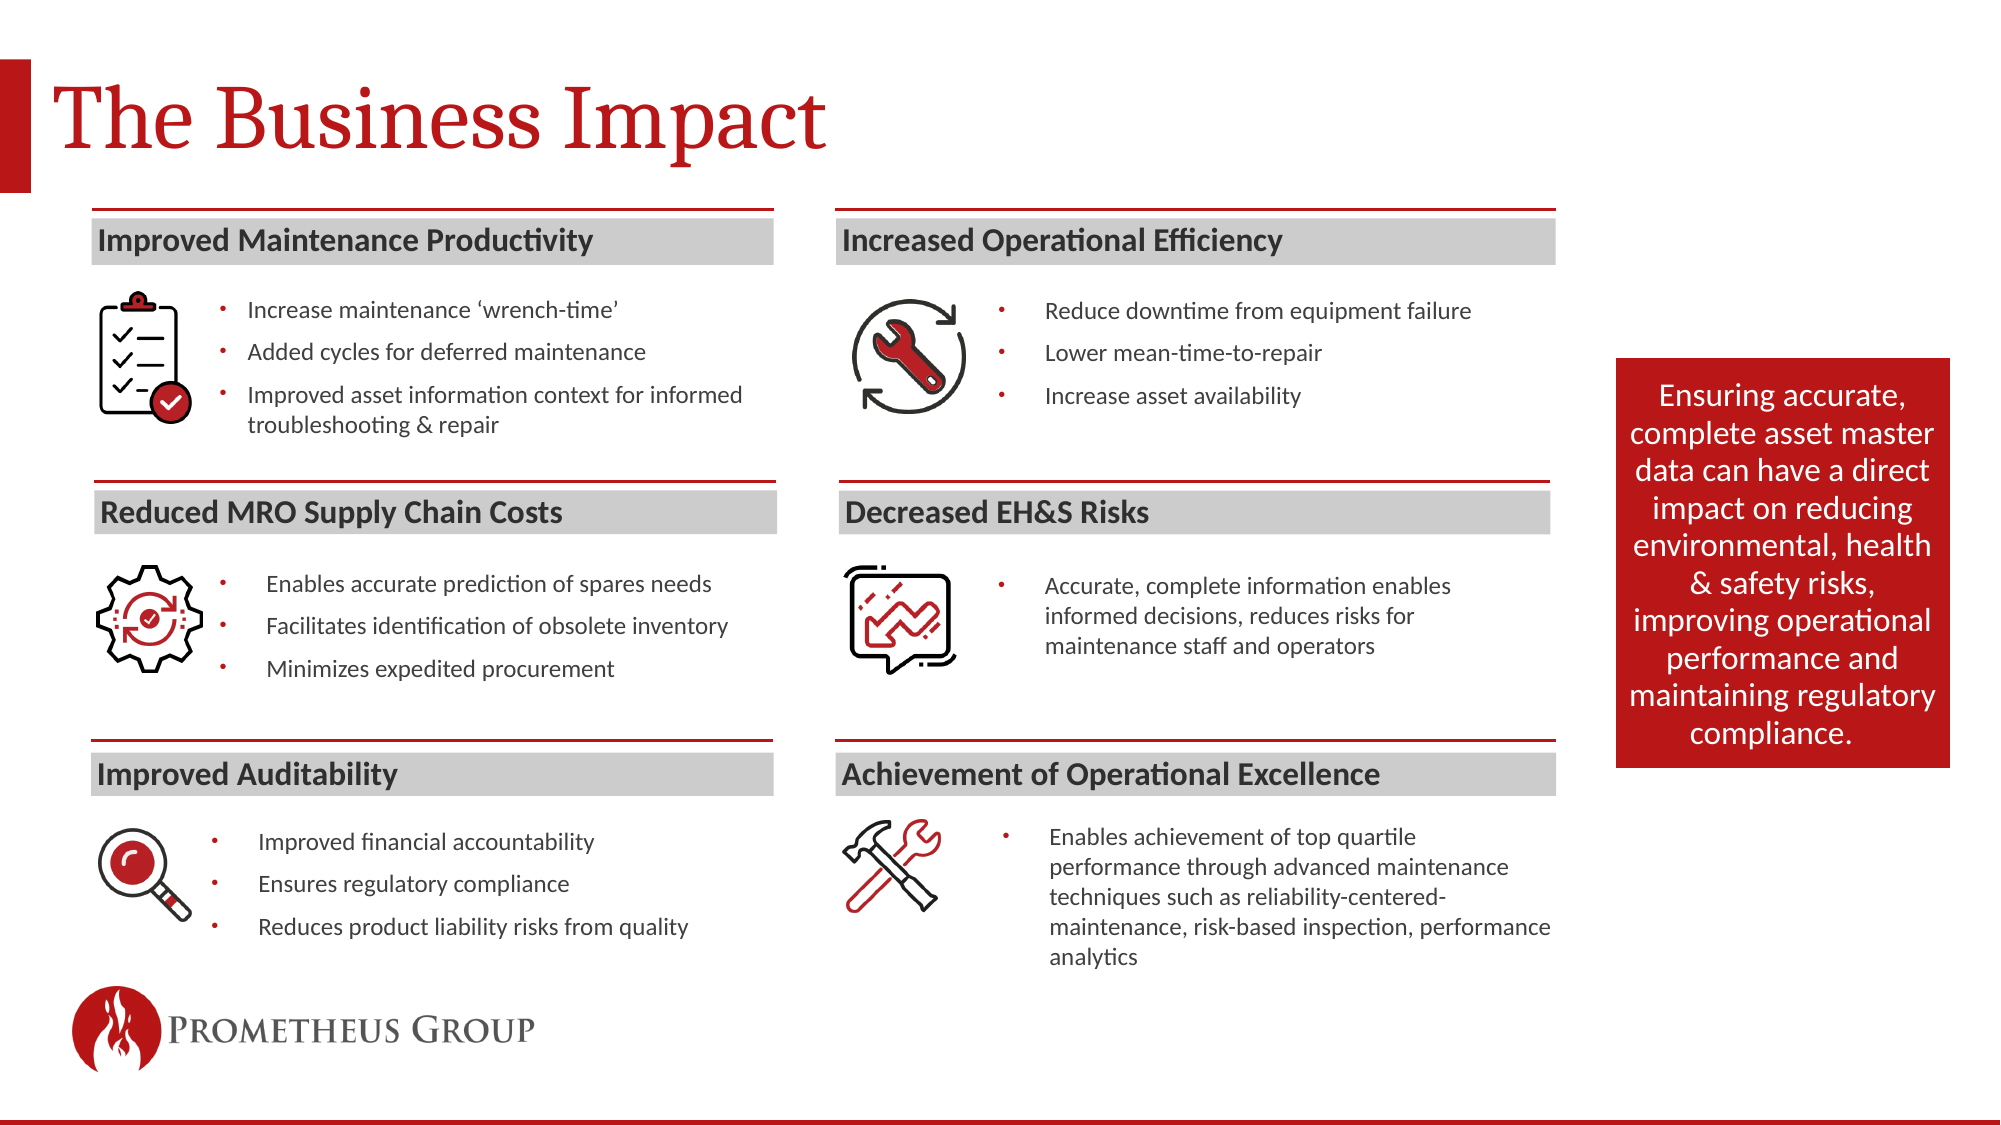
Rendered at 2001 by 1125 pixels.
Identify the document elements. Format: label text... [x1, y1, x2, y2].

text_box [91, 752, 774, 983]
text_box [90, 209, 785, 466]
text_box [835, 209, 1556, 452]
picture [69, 983, 535, 1076]
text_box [835, 752, 1561, 978]
list The Business Impact [37, 62, 1877, 191]
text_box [838, 490, 1551, 699]
text_box Ensuring accurate, complete asset master data can have a direct impact on reducing environmental, health & safety risks, improving operational performance and maintaining regulatory compliance. [1613, 355, 1953, 772]
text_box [94, 490, 778, 725]
